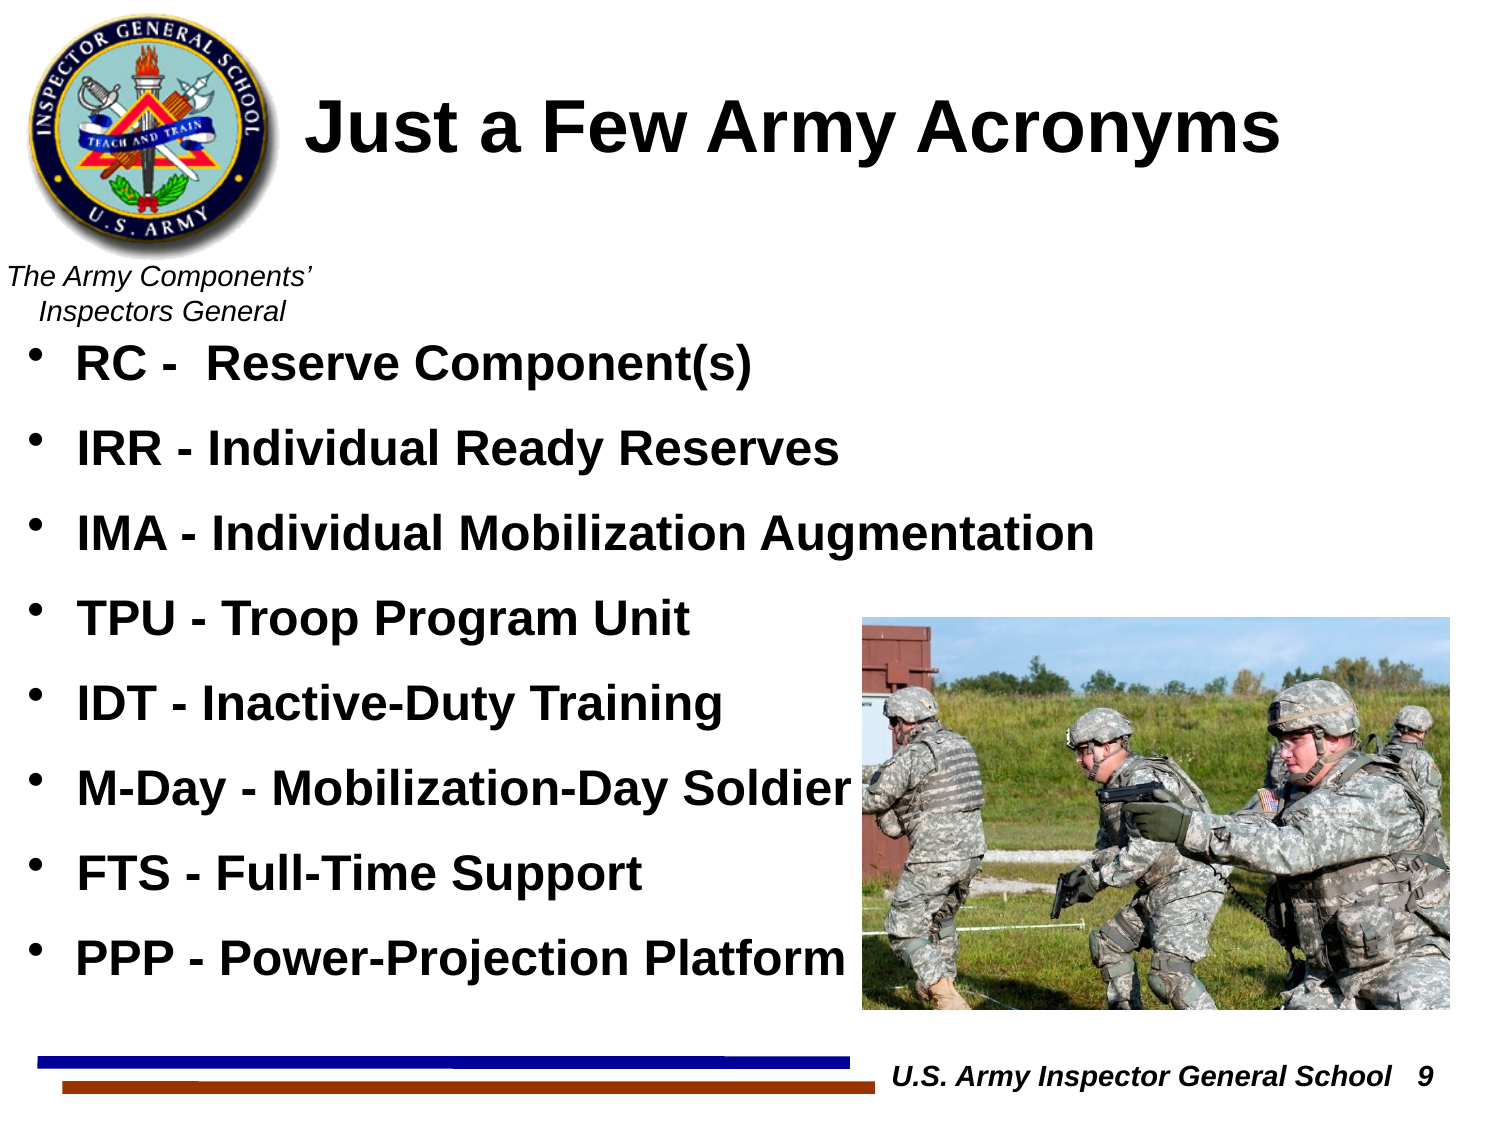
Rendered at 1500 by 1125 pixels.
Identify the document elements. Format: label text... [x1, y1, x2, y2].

text_box The Army Components’ Inspectors General [0, 249, 500, 325]
picture [862, 617, 1451, 1010]
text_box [37, 1062, 876, 1088]
picture [24, 12, 284, 262]
footer U.S. Army Inspector General School 9 [825, 1050, 1500, 1125]
text_box Just a Few Army Acronyms [288, 69, 1375, 175]
text_box RC - Reserve Component(s) IRR - Individual Ready Reserves IMA - Individual Mobilization Augmentation TPU - Troop Program Unit IDT - Inactive-Duty Training M-Day - Mobilization-Day Soldier FTS - Full-Time Support PPP - Power-Projection Platform [12, 323, 1413, 994]
